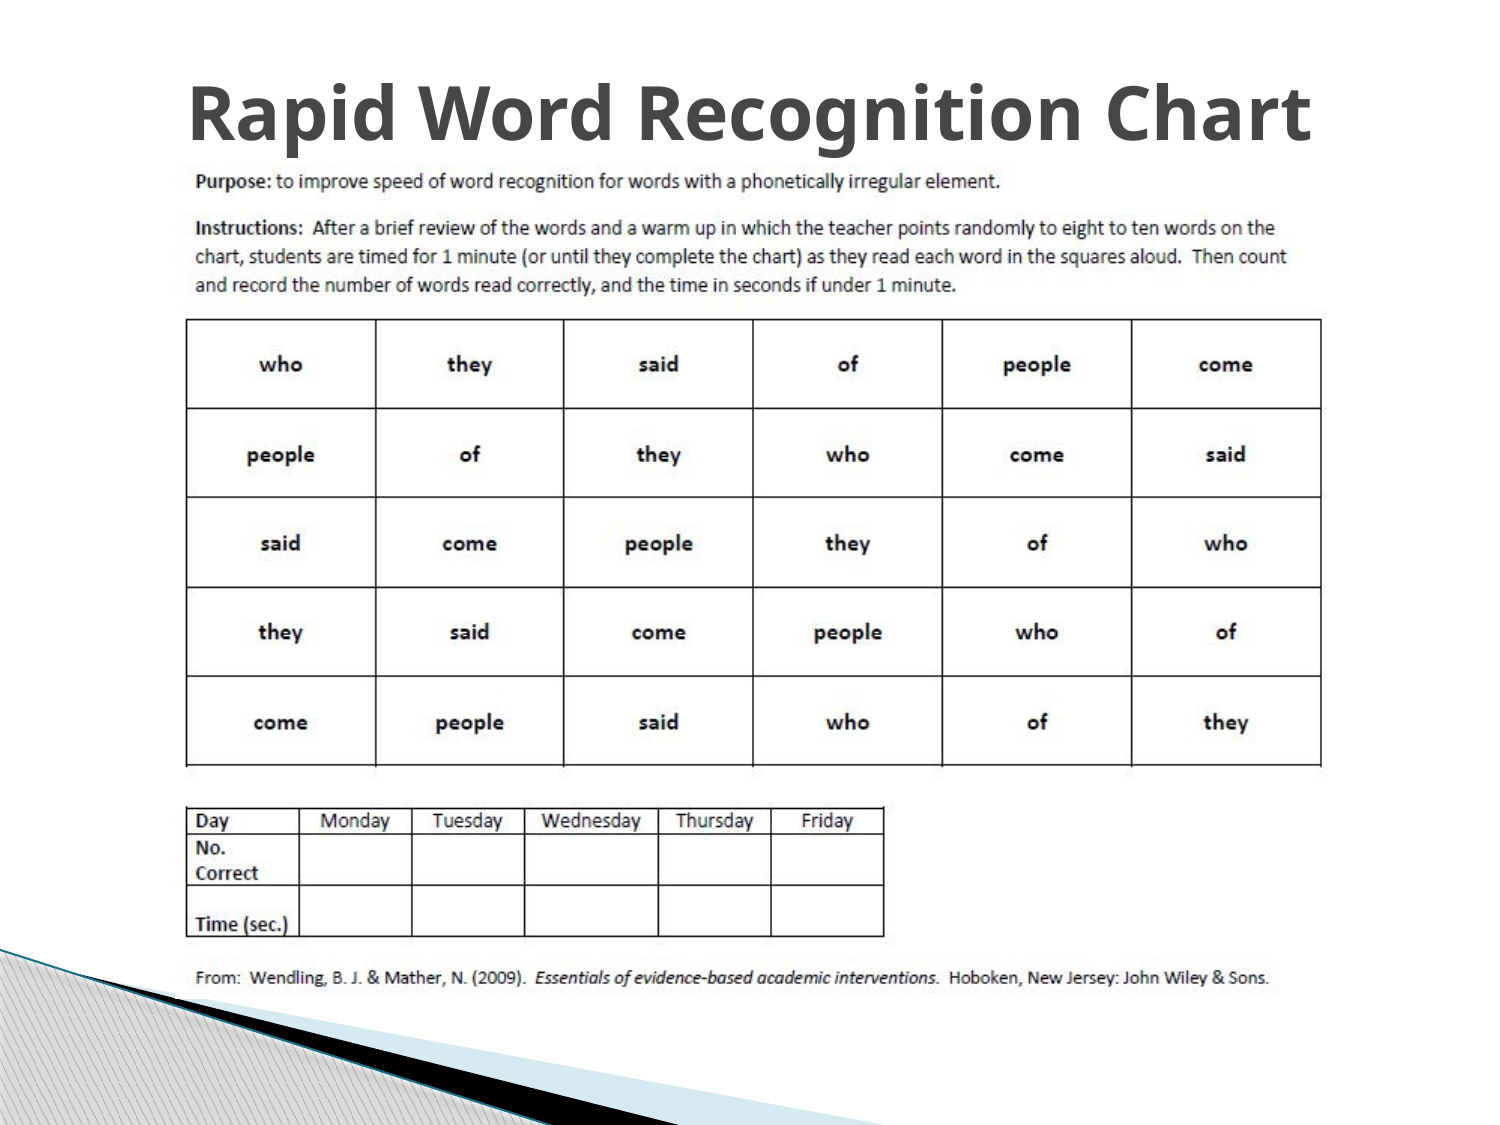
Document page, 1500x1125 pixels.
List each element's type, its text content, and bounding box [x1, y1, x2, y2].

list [174, 162, 1335, 999]
title Rapid Word Recognition Chart [75, 45, 1425, 175]
